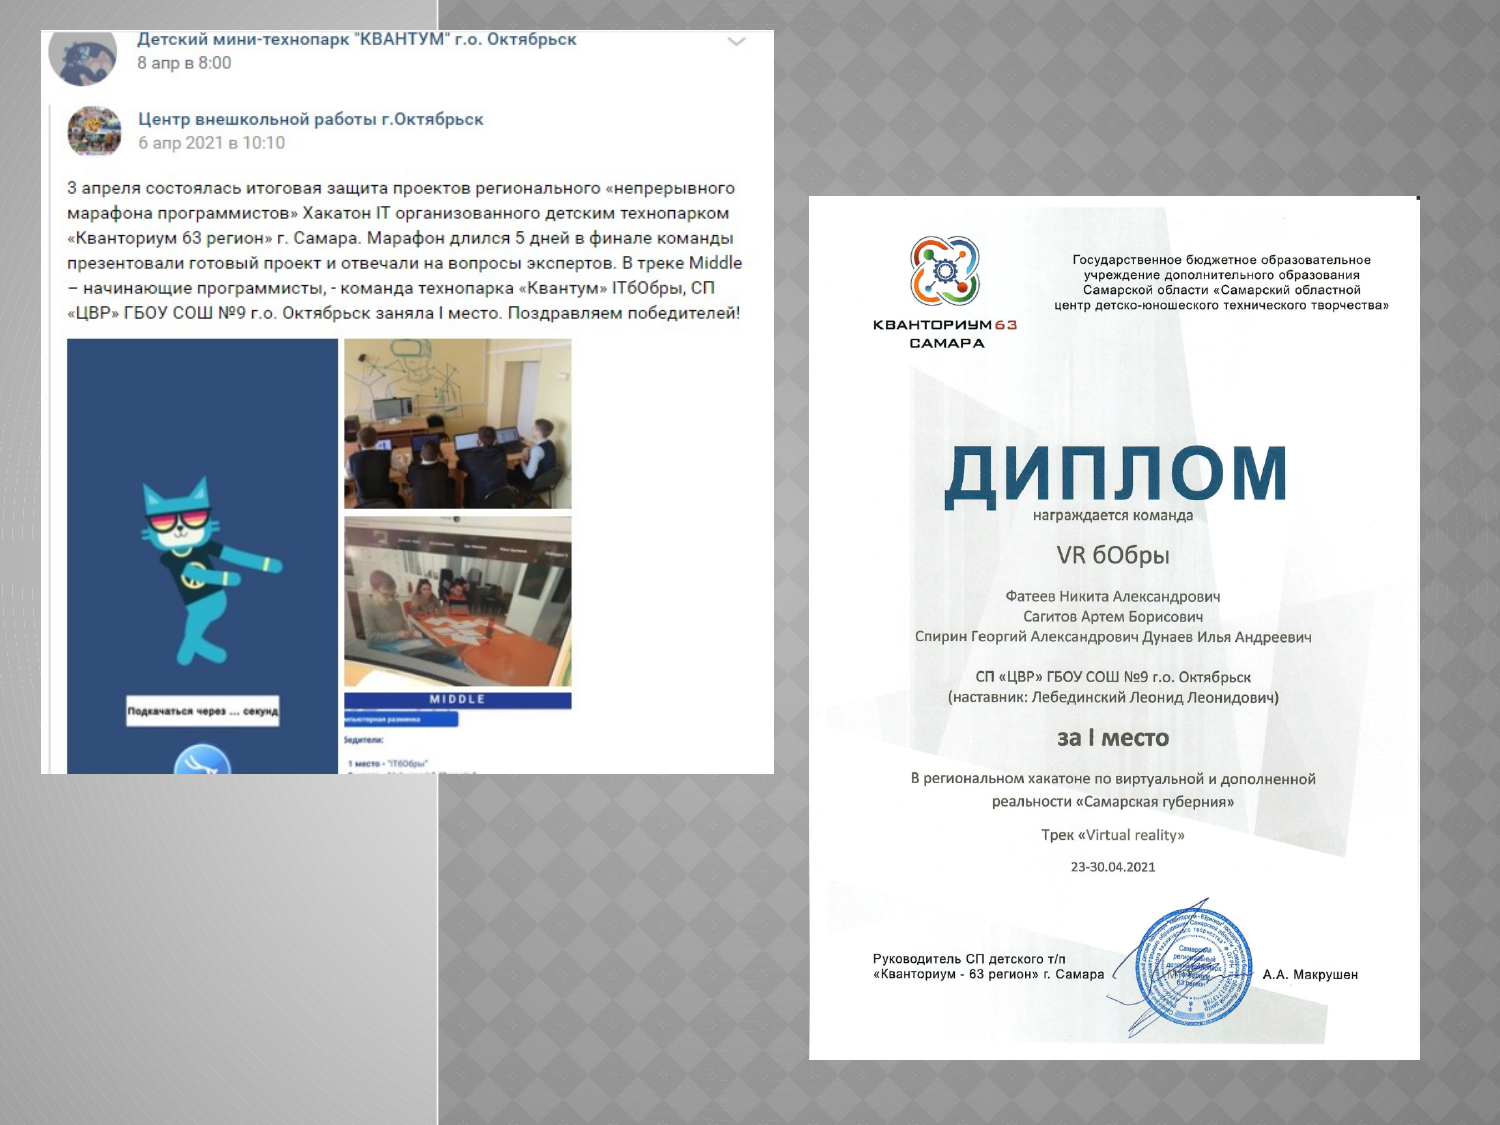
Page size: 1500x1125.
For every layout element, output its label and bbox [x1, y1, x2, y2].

picture [808, 195, 1421, 1060]
picture [40, 30, 775, 774]
